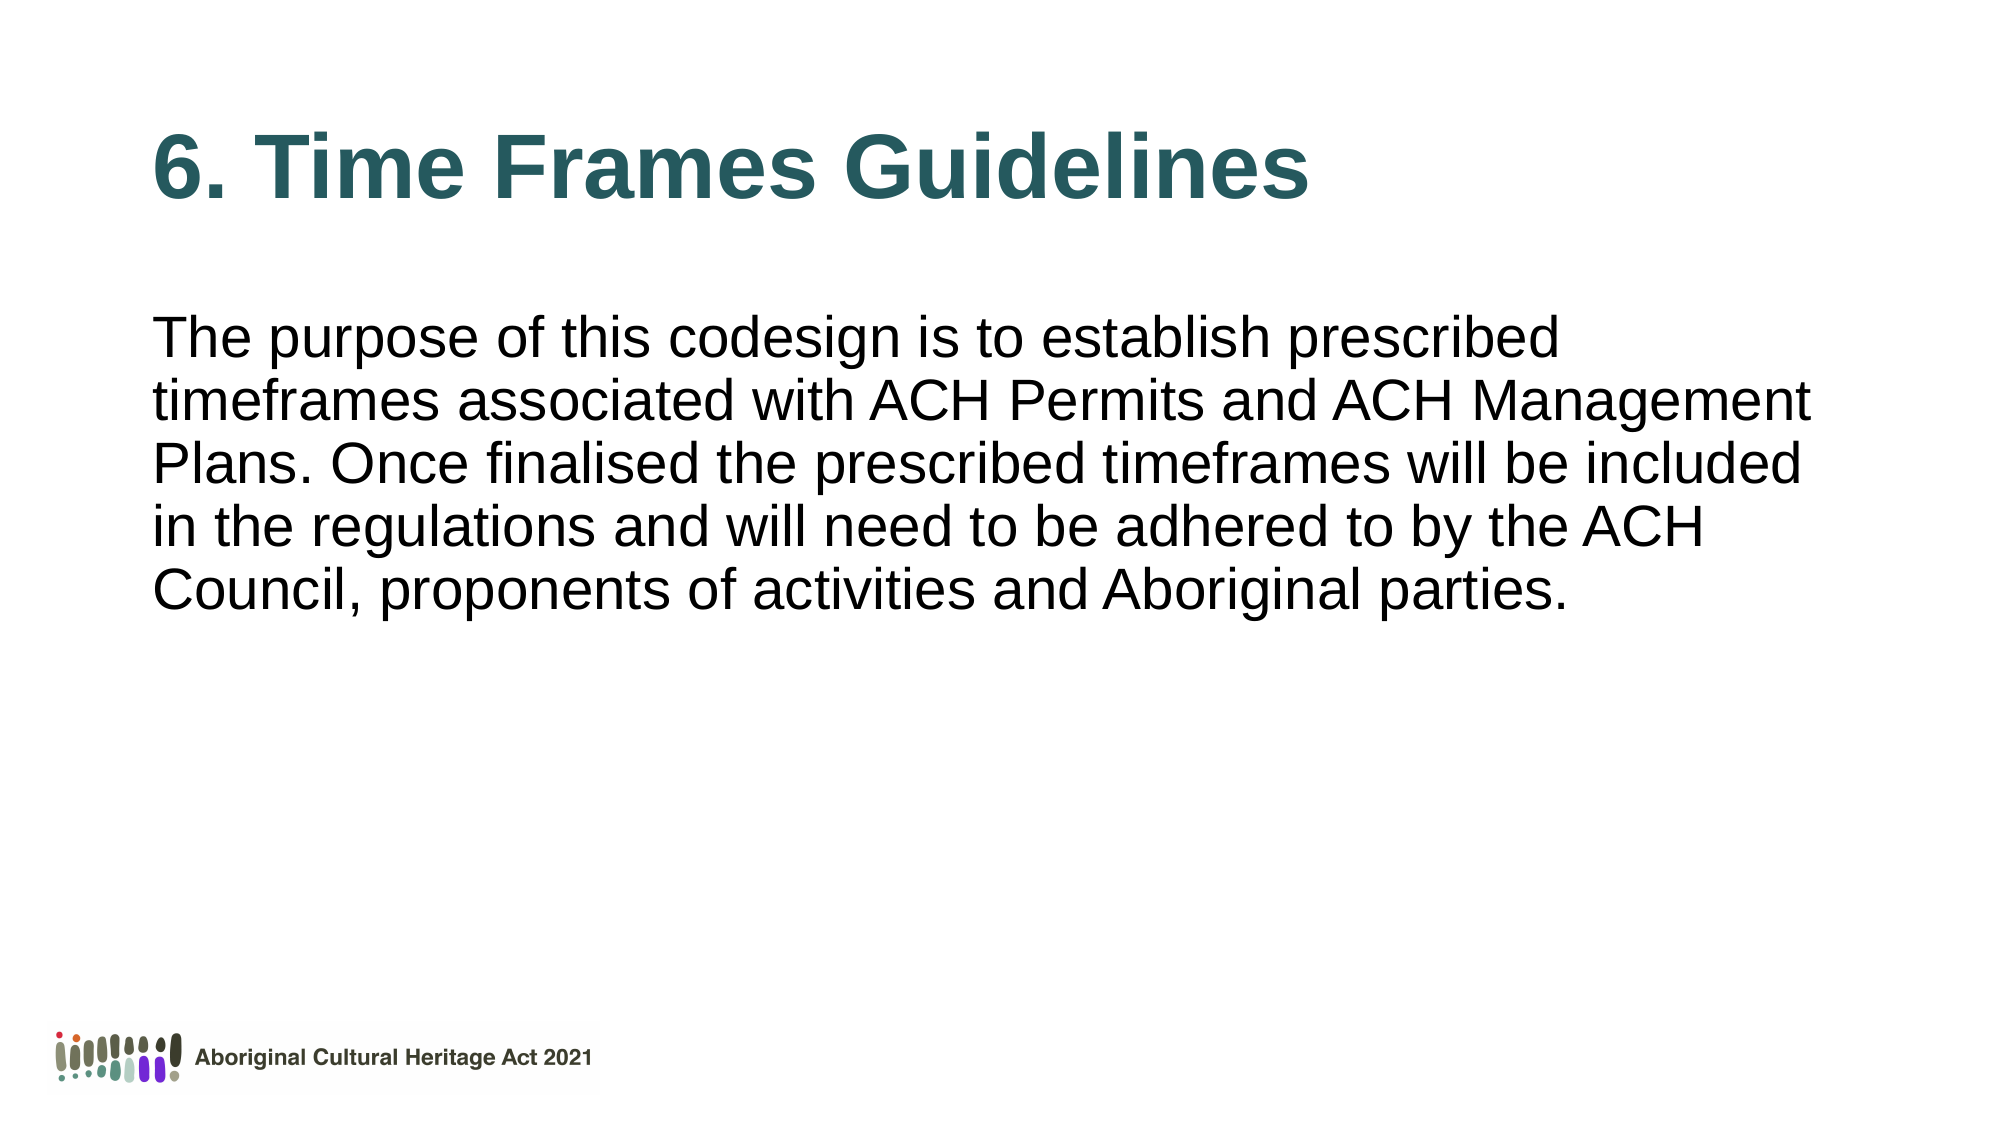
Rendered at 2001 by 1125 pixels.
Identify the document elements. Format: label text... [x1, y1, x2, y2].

list The purpose of this codesign is to establish prescribed timeframes associated with ACH Permits and ACH Management Plans. Once finalised the prescribed timeframes will be included in the regulations and will need to be adhered to by the ACH Council, proponents of activities and Aboriginal parties. [137, 299, 1863, 946]
title 6. Time Frames Guidelines [137, 59, 1863, 278]
picture [47, 1021, 600, 1095]
